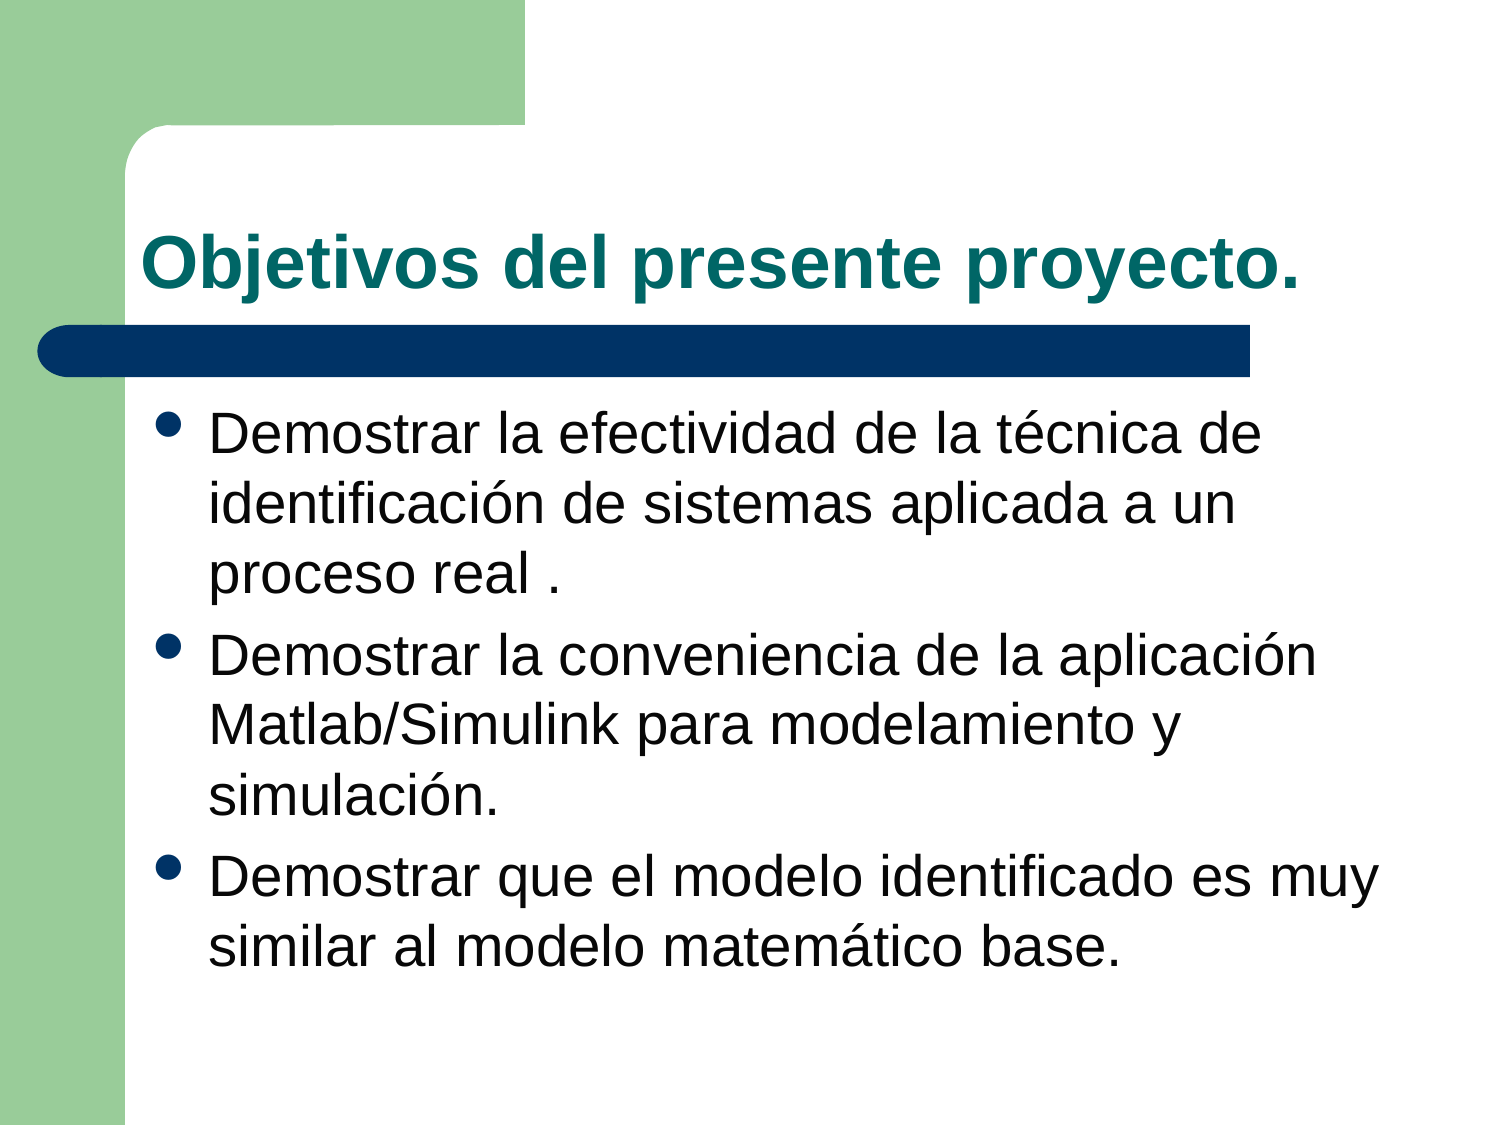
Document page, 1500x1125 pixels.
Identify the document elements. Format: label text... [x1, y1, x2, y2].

title Objetivos del presente proyecto. [124, 124, 1426, 313]
list Demostrar la efectividad de la técnica de identificación de sistemas aplicada a un proceso real . Demostrar la conveniencia de la aplicación Matlab/Simulink para modelamiento y simulación. Demostrar que el modelo identificado es muy similar al modelo matemático base. [137, 387, 1400, 999]
